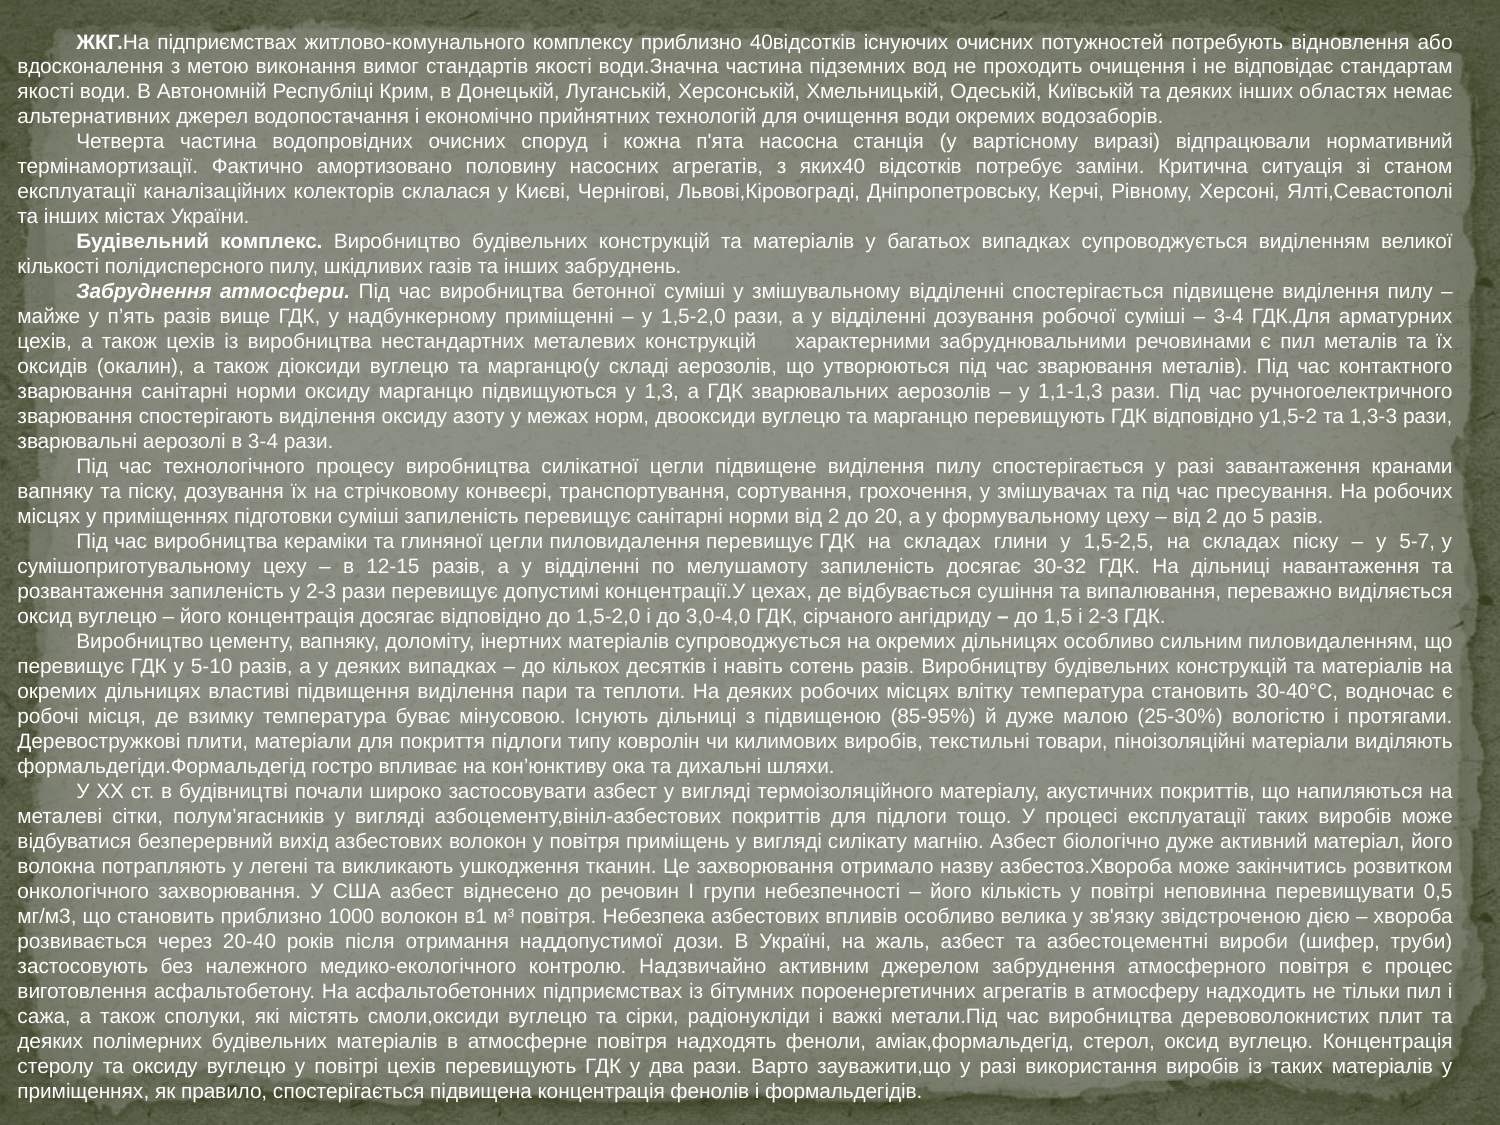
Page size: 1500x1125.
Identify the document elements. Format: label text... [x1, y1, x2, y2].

text_box ЖКГ.На підприємствах житлово-комунального комплексу приблизно 40відсотків існуючих очисних потужностей потребують відновлення або вдосконалення з метою виконання вимог стандартів якості води.Значна частина підземних вод не проходить очищення і не відповідає стандартам якості води. В Автономній Республіці Крим, в Донецькій, Луганській, Херсонській, Хмельницькій, Одеській, Київській та деяких інших областях немає альтернативних джерел водопостачання і економічно прийнятних технологій для очищення води окремих водозаборів. Четверта частина водопровідних очисних споруд і кожна п'ята насосна станція (у вартісному виразі) відпрацювали нормативний термінамортизації. Фактично амортизовано половину насосних агрегатів, з яких40 відсотків потребує заміни. Критична ситуація зі станом експлуатації каналізаційних колекторів склалася у Києві, Чернігові, Львові,Кіровограді, Дніпропетровську, Керчі, Рівному, Херсоні, Ялті,Севастополі та інших містах України. Будівельний комплекс. Виробництво будівельних конструкцій та матеріалів у багатьох випадках супроводжується виділенням великої кількості полідисперсного пилу, шкідливих газів та інших забруднень. Забруднення атмосфери. Під час виробництва бетонної суміші у змішувальному відділенні спостерігається підвищене виділення пилу –майже у п’ять разів вище ГДК, у надбункерному приміщенні – у 1,5-2,0 рази, а у відділенні дозування робочої суміші – 3-4 ГДК.Для арматурних цехів, а також цехів із виробництва нестандартних металевих конструкцій характерними забруднювальними речовинами є пил металів та їх оксидів (окалин), а також діоксиди вуглецю та марганцю(у складі аерозолів, що утворюються під час зварювання металів). Під час контактного зварювання санітарні норми оксиду марганцю підвищуються у 1,3, а ГДК зварювальних аерозолів – у 1,1-1,3 рази. Під час ручногоелектричного зварювання спостерігають виділення оксиду азоту у межах норм, двооксиди вуглецю та марганцю перевищують ГДК відповідно у1,5-2 та 1,3-3 рази, зварювальні аерозолі в 3-4 рази. Під час технологічного процесу виробництва силікатної цегли підвищене виділення пилу спостерігається у разі завантаження кранами вапняку та піску, дозування їх на стрічковому конвеєрі, транспортування, сортування, грохочення, у змішувачах та під час пресування. На робочих місцях у приміщеннях підготовки суміші запиленість перевищує санітарні норми від 2 до 20, а у формувальному цеху – від 2 до 5 разів. Під час виробництва кераміки та глиняної цегли пиловидалення перевищує ГДК на складах глини у 1,5-2,5, на складах піску – у 5-7, у сумішоприготувальному цеху – в 12-15 разів, а у відділенні по мелушамоту запиленість досягає 30-32 ГДК. На дільниці навантаження та розвантаження запиленість у 2-3 рази перевищує допустимі концентрації.У цехах, де відбувається сушіння та випалювання, переважно виділяється оксид вуглецю – його концентрація досягає відповідно до 1,5-2,0 і до 3,0-4,0 ГДК, сірчаного ангідриду – до 1,5 і 2-3 ГДК. Виробництво цементу, вапняку, доломіту, інертних матеріалів супроводжується на окремих дільницях особливо сильним пиловидаленням, що перевищує ГДК у 5-10 разів, а у деяких випадках – до кількох десятків і навіть сотень разів. Виробництву будівельних конструкцій та матеріалів на окремих дільницях властиві підвищення виділення пари та теплоти. На деяких робочих місцях влітку температура становить 30-40°С, водночас є робочі місця, де взимку температура буває мінусовою. Існують дільниці з підвищеною (85-95%) й дуже малою (25-30%) вологістю і протягами. Деревостружкові плити, матеріали для покриття підлоги типу ковролін чи килимових виробів, текстильні товари, піноізоляційні матеріали виділяють формальдегіди.Формальдегід гостро впливає на кон’юнктиву ока та дихальні шляхи. У XX ст. в будівництві почали широко застосовувати азбест у вигляді термоізоляційного матеріалу, акустичних покриттів, що напиляються на металеві сітки, полум’ягасників у вигляді азбоцементу,вініл-азбестових покриттів для підлоги тощо. У процесі експлуатації таких виробів може відбуватися безперервний вихід азбестових волокон у повітря приміщень у вигляді силікату магнію. Азбест біологічно дуже активний матеріал, його волокна потрапляють у легені та викликають ушкодження тканин. Це захворювання отримало назву азбестоз.Хвороба може закінчитись розвитком онкологічного захворювання. У США азбест віднесено до речовин І групи небезпечності – його кількість у повітрі неповинна перевищувати 0,5 мг/м3, що становить приблизно 1000 волокон в1 м3 повітря. Небезпека азбестових впливів особливо велика у зв'язку звідстроченою дією – хвороба розвивається через 20-40 років після отримання наддопустимої дози. В Україні, на жаль, азбест та азбестоцементні вироби (шифер, труби) застосовують без належного медико-екологічного контролю. Надзвичайно активним джерелом забруднення атмосферного повітря є процес виготовлення асфальтобетону. На асфальтобетонних підприємствах із бітумних пороенергетичних агрегатів в атмосферу надходить не тільки пил і сажа, а також сполуки, які містять смоли,оксиди вуглецю та сірки, радіонукліди і важкі метали.Під час виробництва деревоволокнистих плит та деяких полімерних будівельних матеріалів в атмосферне повітря надходять феноли, аміак,формальдегід, стерол, оксид вуглецю. Концентрація стеролу та оксиду вуглецю у повітрі цехів перевищують ГДК у два рази. Варто зауважити,що у разі використання виробів із таких матеріалів у приміщеннях, як правило, спостерігається підвищена концентрація фенолів і формальдегідів. [0, 0, 1500, 1125]
